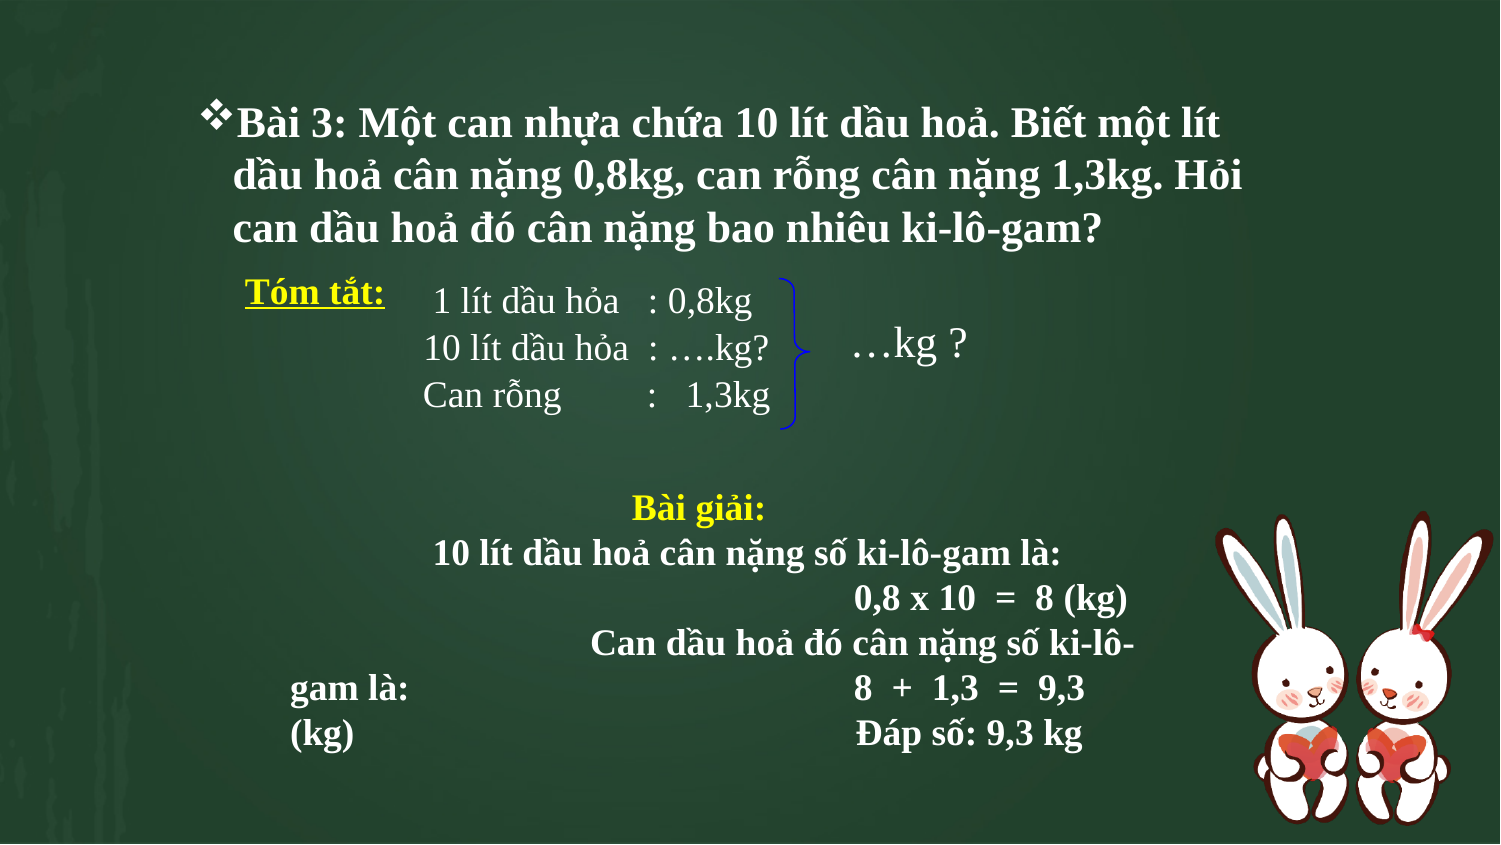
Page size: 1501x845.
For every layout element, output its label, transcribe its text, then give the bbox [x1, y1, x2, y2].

text_box Bài 3: Một can nhựa chứa 10 lít dầu hoả. Biết một lít dầu hoả cân nặng 0,8kg, can rỗng cân nặng 1,3kg. Hỏi can dầu hoả đó cân nặng bao nhiêu ki-lô-gam? [182, 86, 1308, 259]
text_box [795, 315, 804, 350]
text_box Tóm tắt: [230, 259, 401, 320]
picture [0, 0, 1501, 844]
text_box Bài giải: 10 lít dầu hoả cân nặng số ki-lô-gam là: 0,8 x 10 = 8 (kg) Can dầu hoả đó cân nặng số ki-lô-gam là: 8 + 1,3 = 9,3 (kg) Đáp số: 9,3 kg [275, 475, 1152, 761]
text_box [778, 278, 810, 430]
text_box …kg ? [810, 288, 1008, 392]
text_box 10 lít dầu hỏa : ….kg? [408, 315, 779, 362]
text_box Can rỗng : 1,3kg [408, 362, 780, 423]
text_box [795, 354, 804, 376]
text_box 1 lít dầu hỏa : 0,8kg [417, 269, 768, 315]
